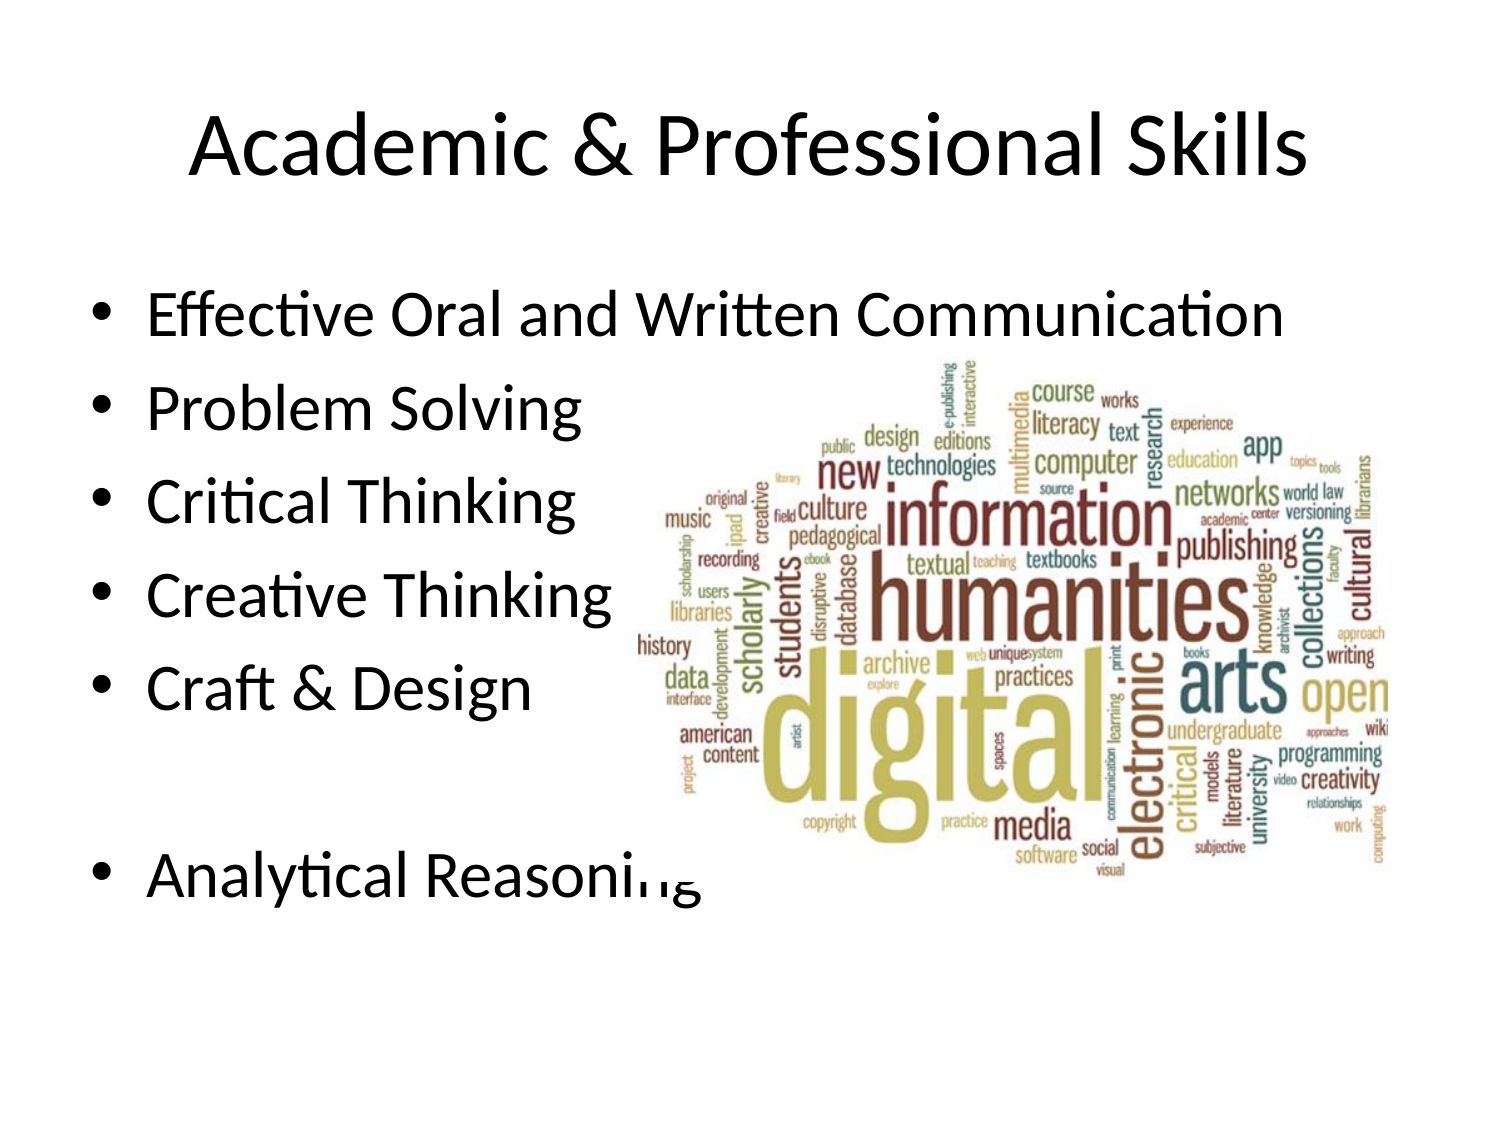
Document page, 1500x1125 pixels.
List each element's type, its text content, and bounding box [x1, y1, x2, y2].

title Academic & Professional Skills [75, 45, 1425, 233]
picture [637, 357, 1388, 882]
list Effective Oral and Written Communication Problem Solving Critical Thinking Creative Thinking Craft & Design Analytical Reasoning [75, 262, 1425, 1005]
